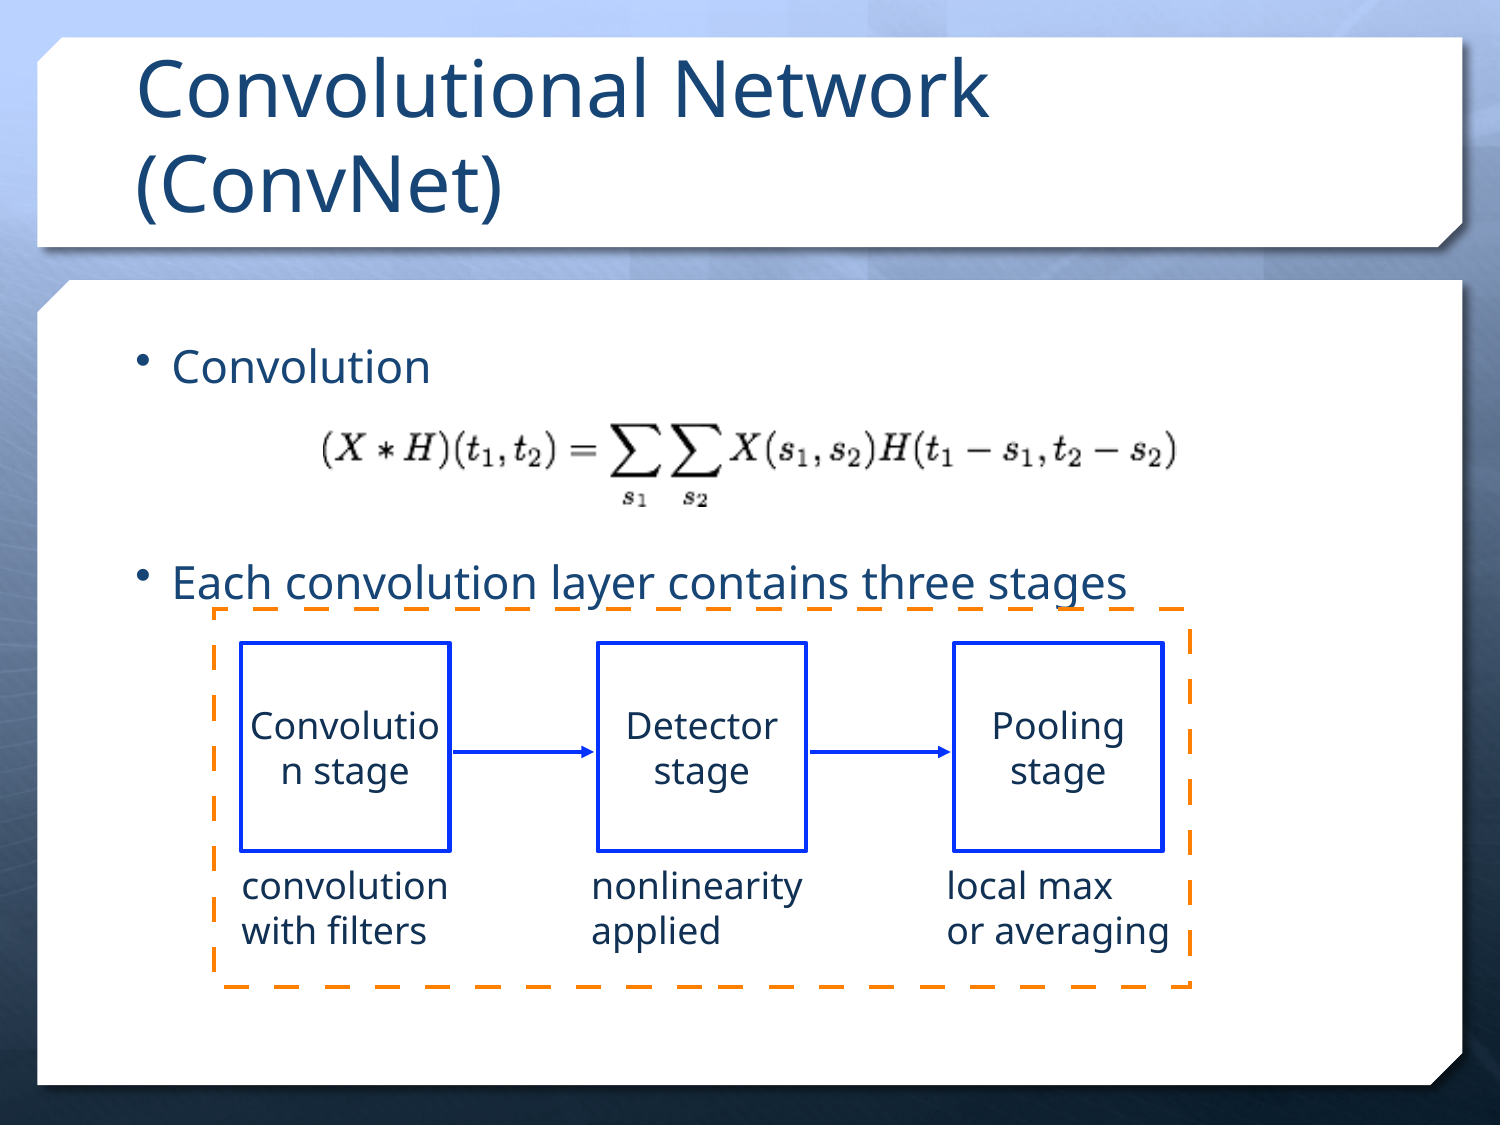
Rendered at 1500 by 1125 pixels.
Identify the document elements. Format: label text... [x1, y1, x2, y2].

text_box convolution with filters [233, 854, 457, 960]
picture [0, 0, 1500, 1125]
text_box local max or averaging [939, 854, 1178, 960]
text_box nonlinearity applied [583, 854, 821, 960]
title Convolutional Network (ConvNet) [127, 48, 1373, 237]
text_box [213, 609, 1191, 987]
list Convolution Each convolution layer contains three stages [127, 319, 1373, 978]
